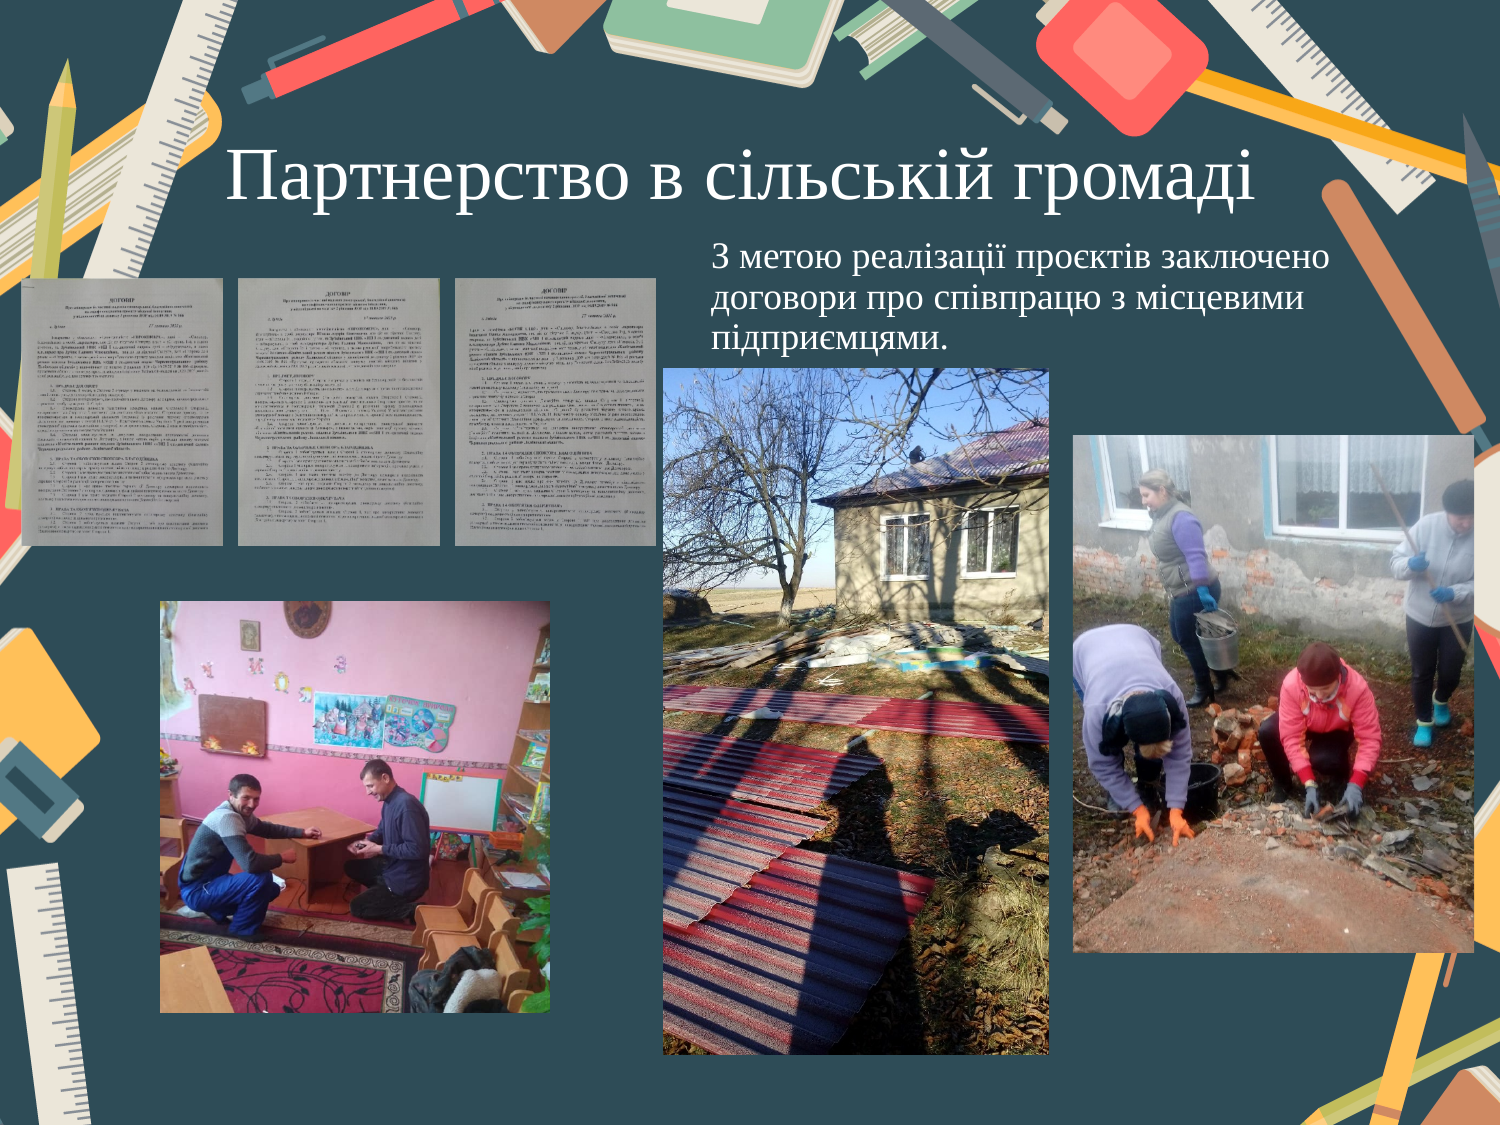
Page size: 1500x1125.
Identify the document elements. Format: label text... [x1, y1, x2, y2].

title Партнерство в сільській громаді [94, 94, 1389, 256]
picture [0, 0, 1500, 1125]
list З метою реалізації проєктів заключено договори про співпрацю з місцевими підприємцями. [695, 229, 1435, 436]
